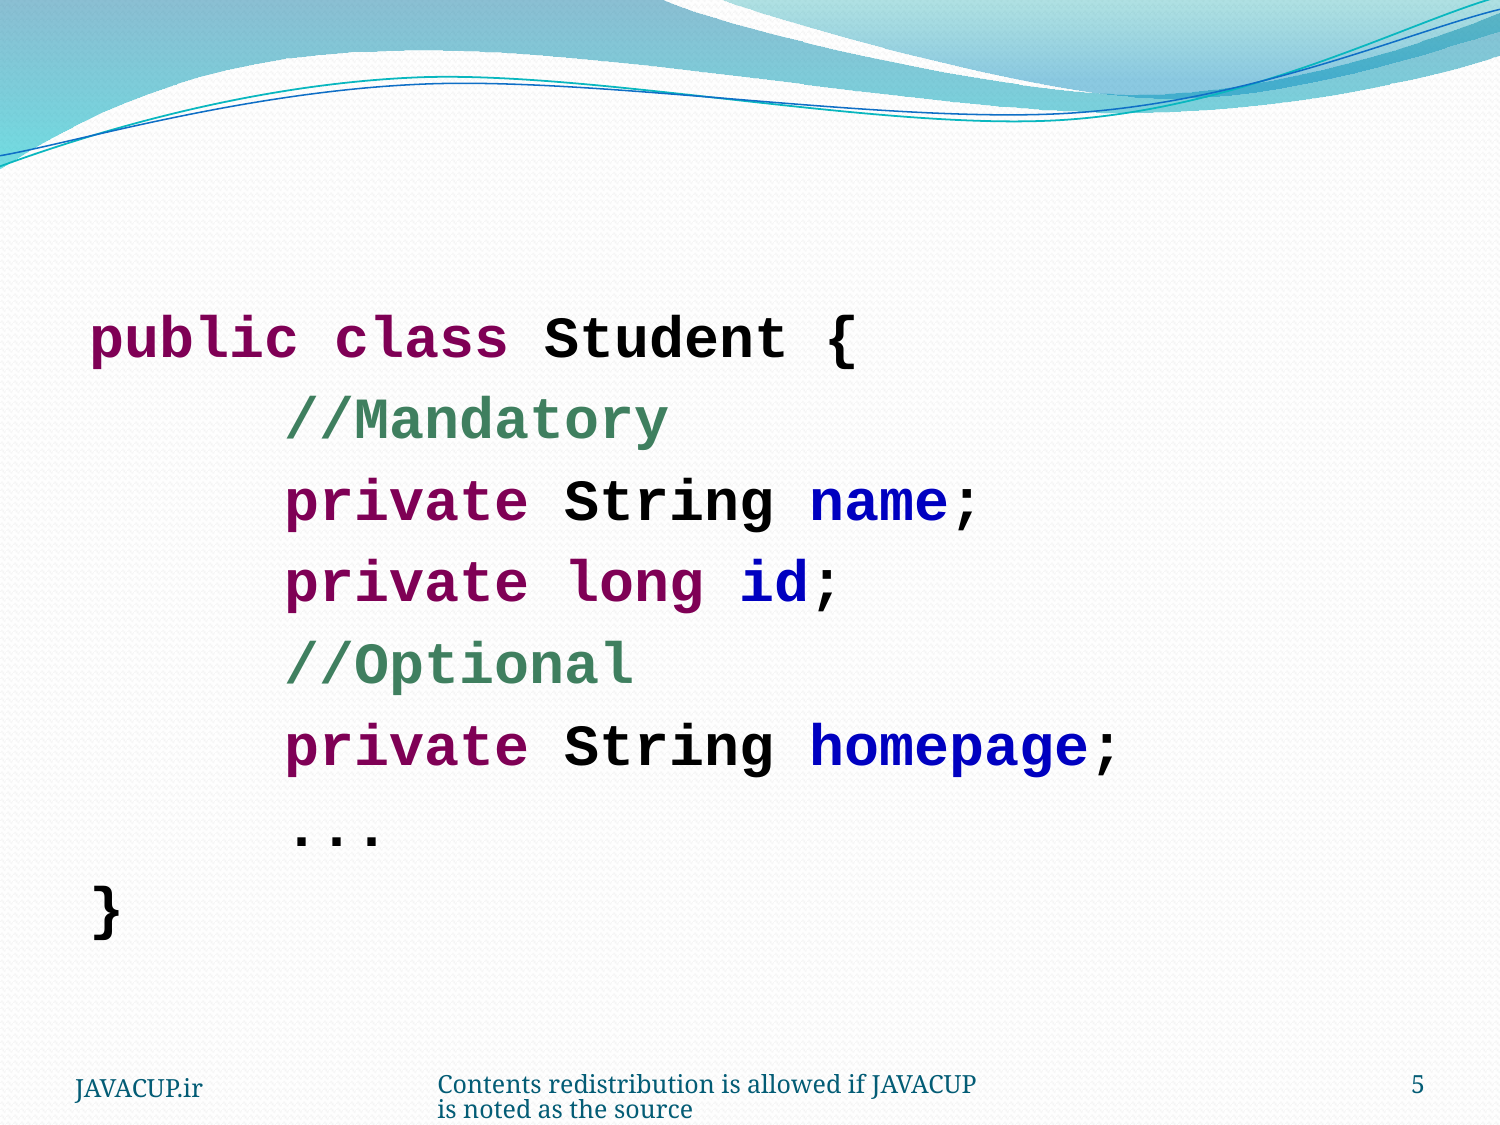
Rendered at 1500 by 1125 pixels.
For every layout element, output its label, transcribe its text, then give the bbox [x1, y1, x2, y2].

list public class Student { //Mandatory private String name; private long id; //Optional private String homepage; ... } [75, 46, 1425, 1038]
footer Contents redistribution is allowed if JAVACUP is noted as the source [437, 1042, 988, 1103]
slide_number 5 [1299, 1042, 1425, 1103]
slide_number JAVACUP.ir [75, 1042, 425, 1103]
